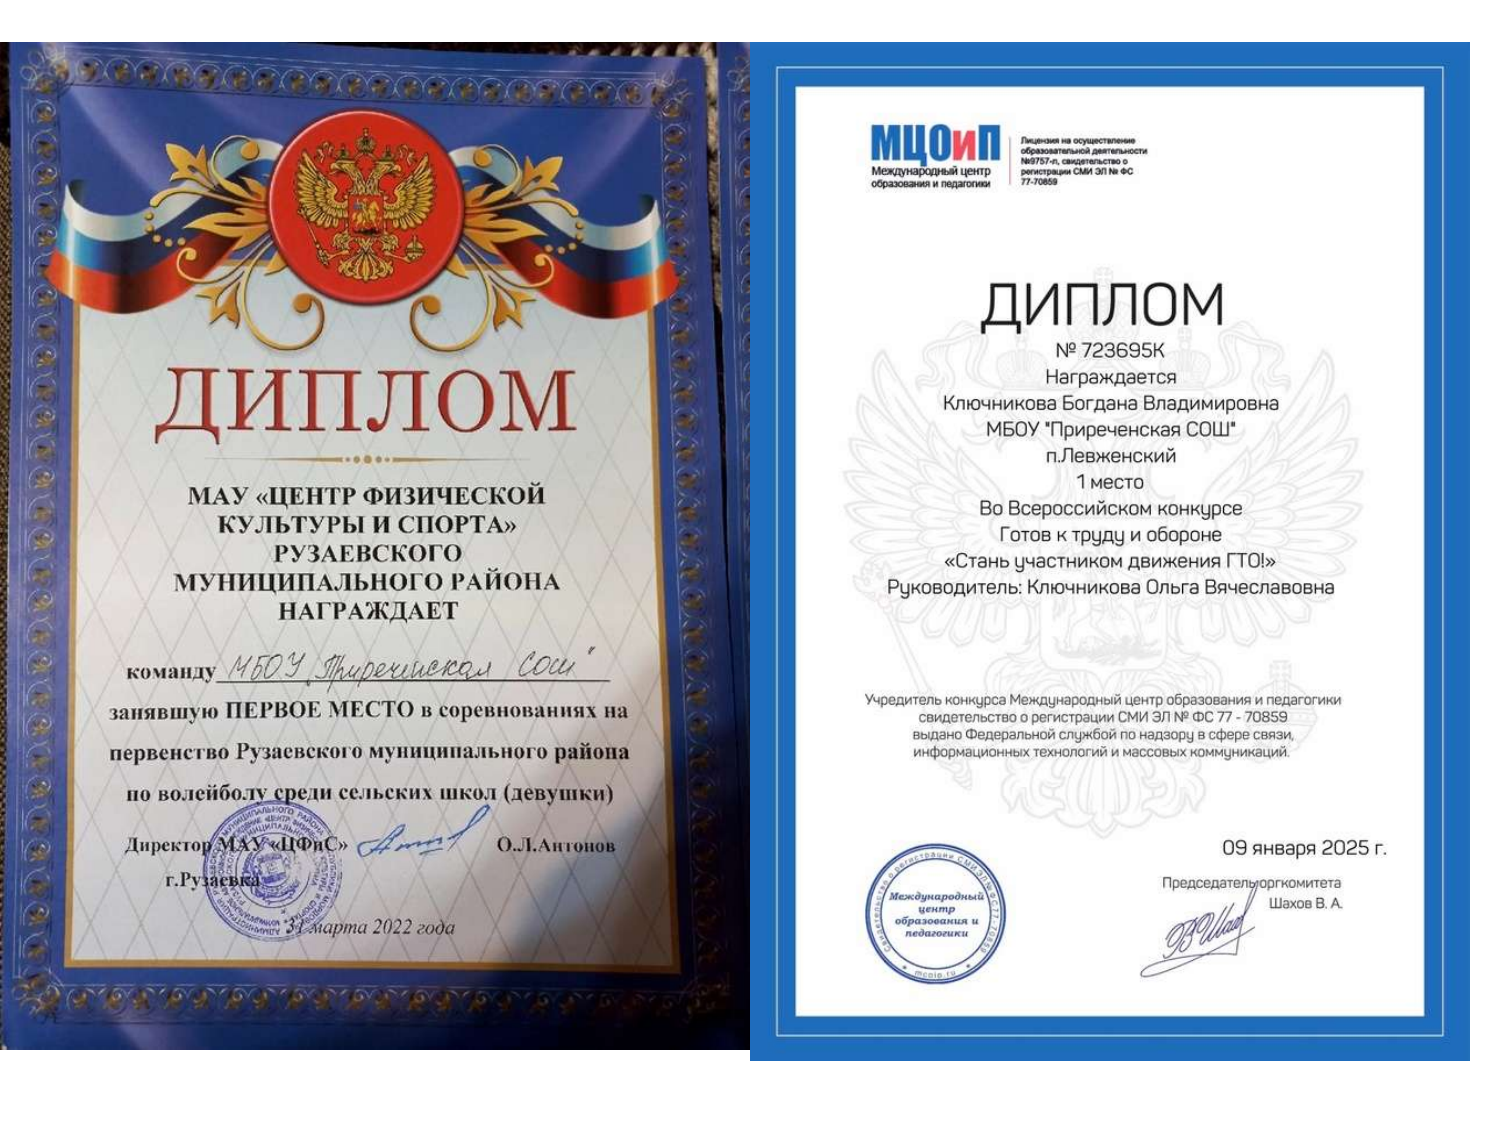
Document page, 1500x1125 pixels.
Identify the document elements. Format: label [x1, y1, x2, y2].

picture [0, 42, 1470, 1061]
